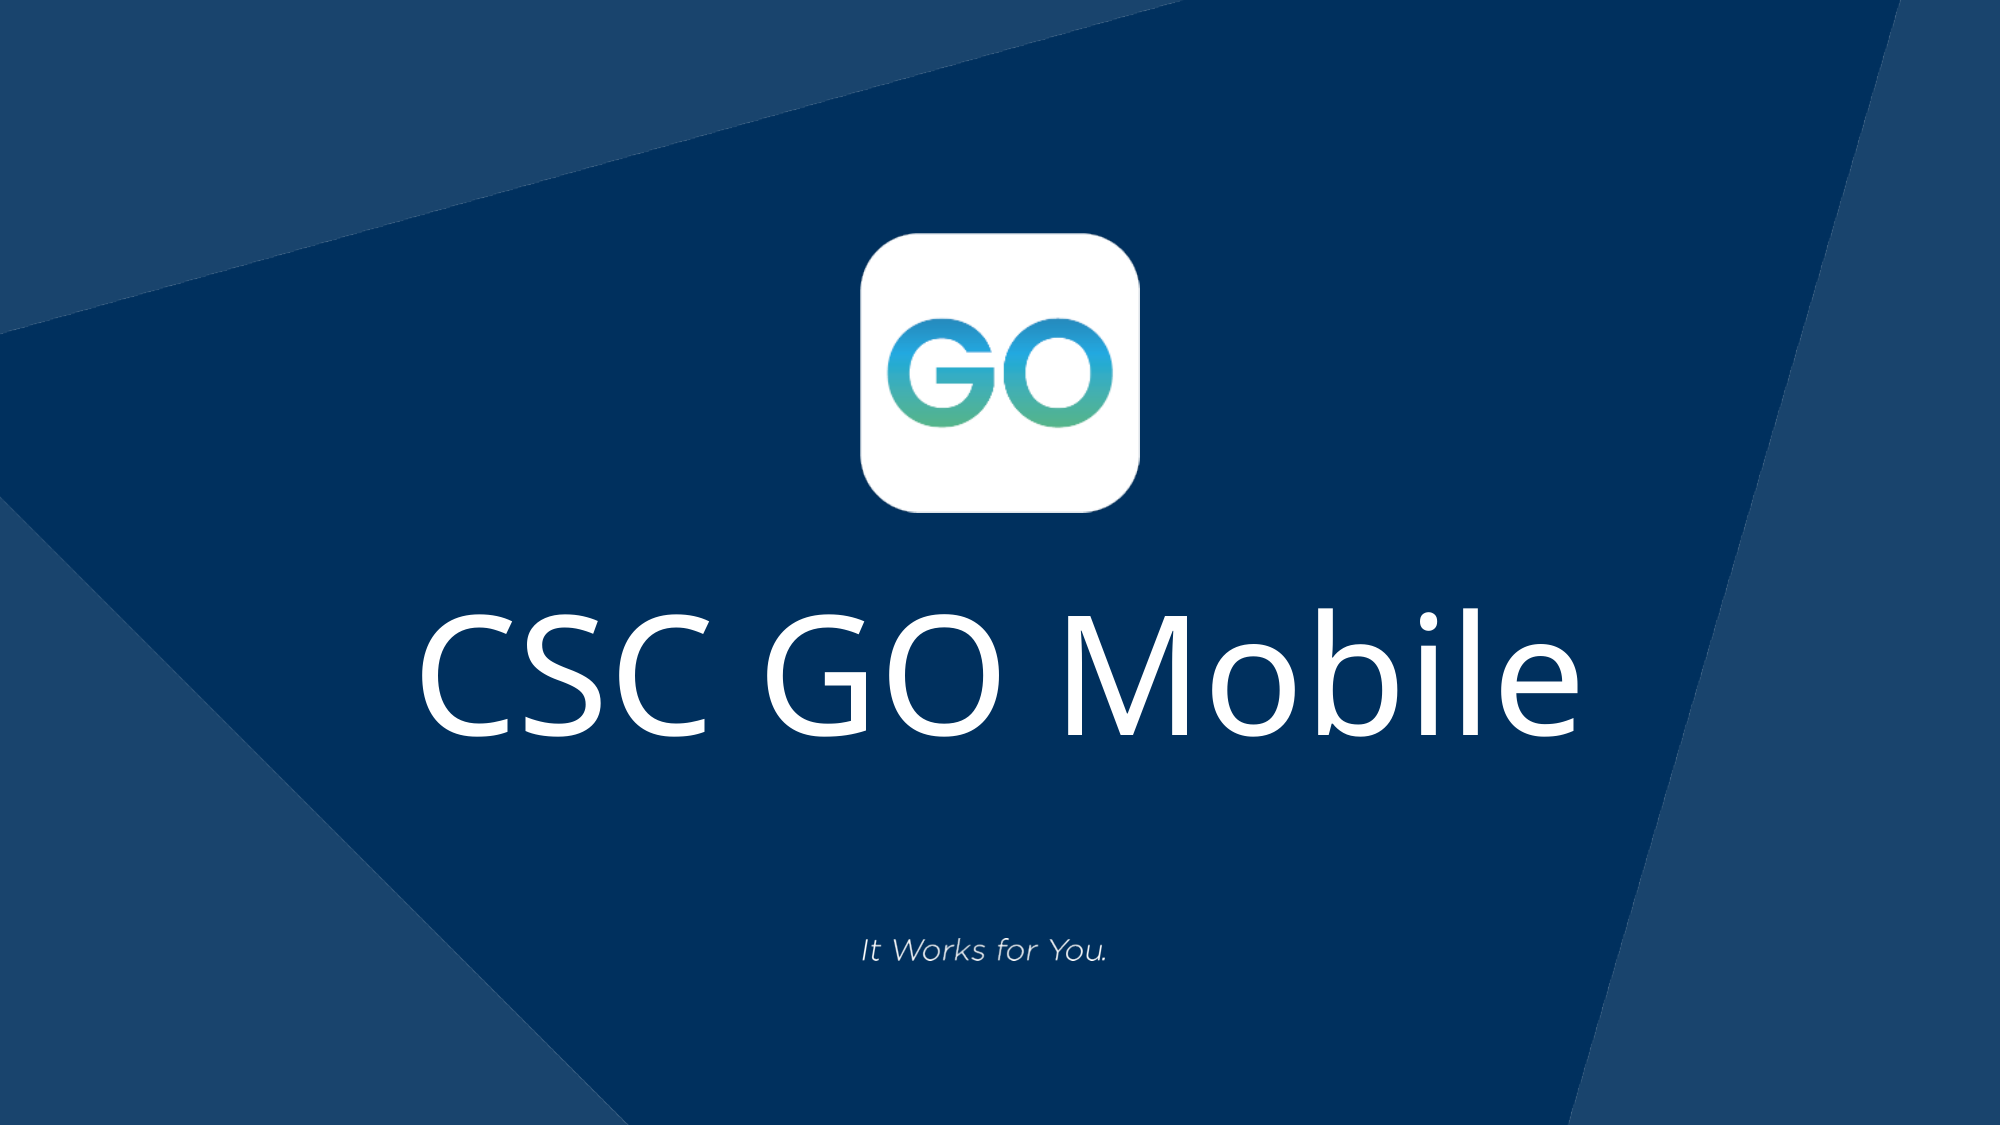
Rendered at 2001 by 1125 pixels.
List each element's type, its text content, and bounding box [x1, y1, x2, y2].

picture [0, 750, 1913, 1125]
text_box CSC GO Mobile [0, 612, 2000, 750]
picture [0, 0, 1913, 612]
